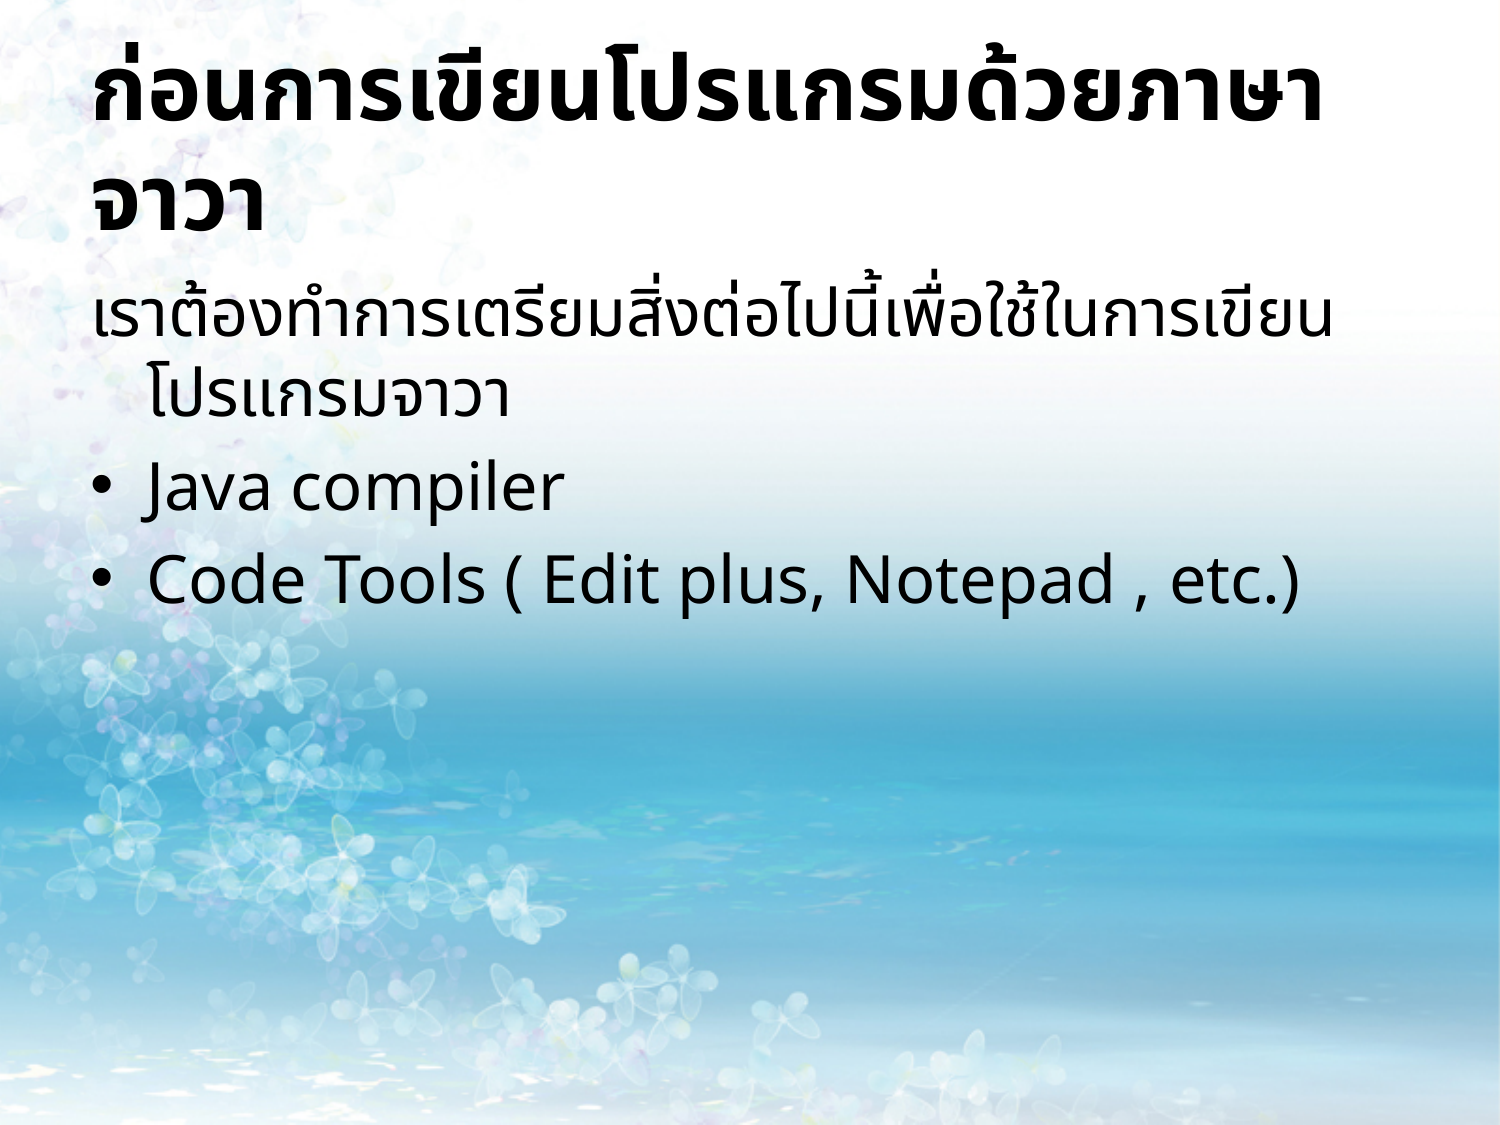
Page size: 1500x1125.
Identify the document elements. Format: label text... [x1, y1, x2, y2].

picture [0, 0, 1500, 1125]
title ก่อนการเขียนโปรแกรมด้วยภาษาจาวา [74, 44, 1426, 233]
list เราต้องทำการเตรียมสิ่งต่อไปนี้เพื่อใช้ในการเขียนโปรแกรมจาวา Java compiler Code Tools ( Edit plus, Notepad , etc.) [74, 262, 1426, 1006]
